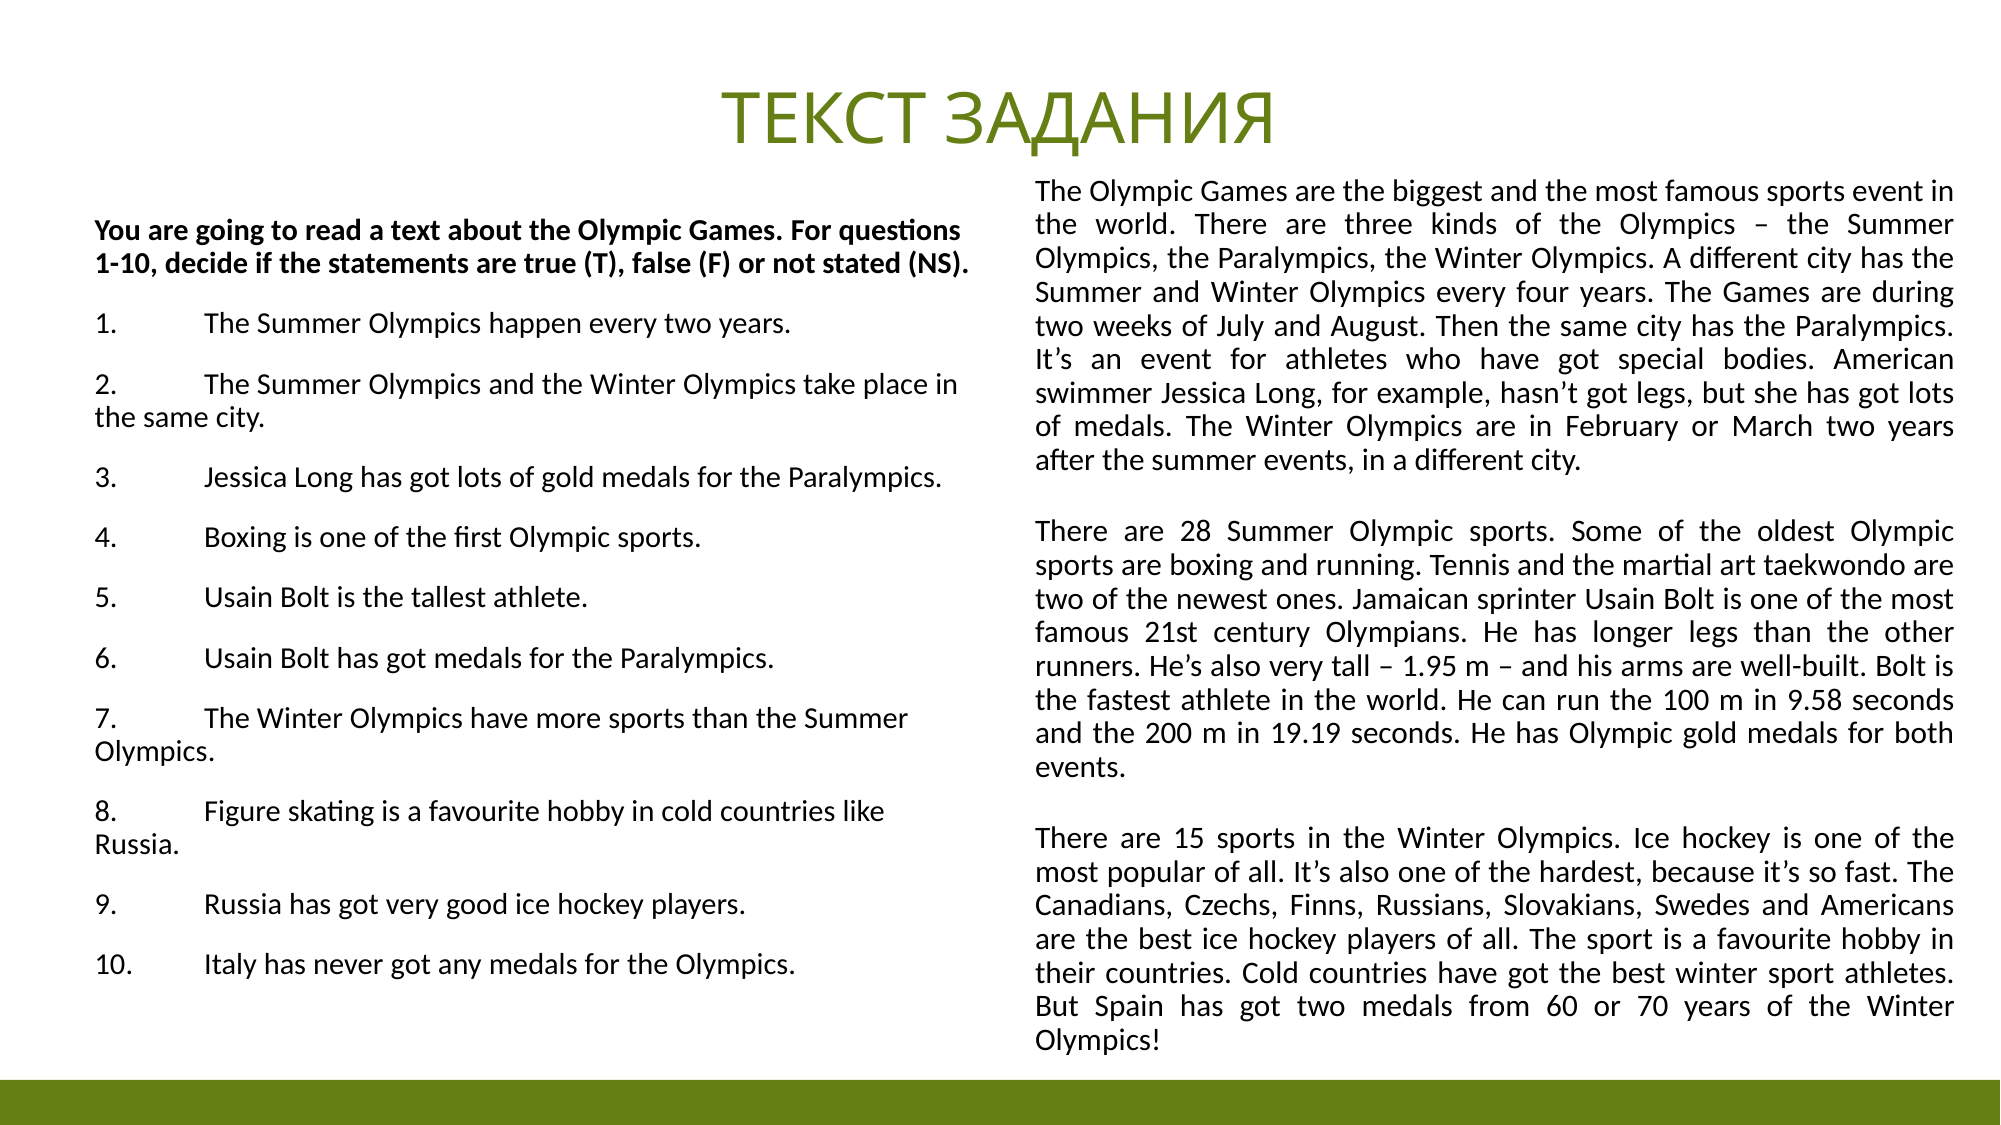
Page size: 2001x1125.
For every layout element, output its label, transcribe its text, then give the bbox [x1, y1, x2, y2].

title Текст задания [249, 75, 1750, 167]
list The Olympic Games are the biggest and the most famous sports event in the world. There are three kinds of the Olympics – the Summer Olympics, the Paralympics, the Winter Olympics. A different city has the Summer and Winter Olympics every four years. The Games are during two weeks of July and August. Then the same city has the Paralympics. It’s an event for athletes who have got special bodies. American swimmer Jessica Long, for example, hasn’t got legs, but she has got lots of medals. The Winter Olympics are in February or March two years after the summer events, in a different city. There are 28 Summer Olympic sports. Some of the oldest Olympic sports are boxing and running. Tennis and the martial art taekwondo are two of the newest ones. Jamaican sprinter Usain Bolt is one of the most famous 21st century Olympians. He has longer legs than the other runners. He’s also very tall – 1.95 m – and his arms are well-built. Bolt is the fastest athlete in the world. He can run the 100 m in 9.58 seconds and the 200 m in 19.19 seconds. He has Olympic gold medals for both events. There are 15 sports in the Winter Olympics. Ice hockey is one of the most popular of all. It’s also one of the hardest, because it’s so fast. The Canadians, Czechs, Finns, Russians, Slovakians, Swedes and Americans are the best ice hockey players of all. The sport is a favourite hobby in their countries. Cold countries have got the best winter sport athletes. But Spain has got two medals from 60 or 70 years of the Winter Olympics! [1012, 166, 1972, 1065]
list You are going to read a text about the Olympic Games. For questions 1-10, decide if the statements are true (T), false (F) or not stated (NS). 1. The Summer Olympics happen every two years. 2. The Summer Olympics and the Winter Olympics take place in the same city. 3. Jessica Long has got lots of gold medals for the Paralympics. 4. Boxing is one of the first Olympic sports. 5. Usain Bolt is the tallest athlete. 6. Usain Bolt has got medals for the Paralympics. 7. The Winter Olympics have more sports than the Summer Olympics. 8. Figure skating is a favourite hobby in cold countries like Russia. 9. Russia has got very good ice hockey players. 10. Italy has never got any medals for the Olympics. [71, 207, 988, 1014]
